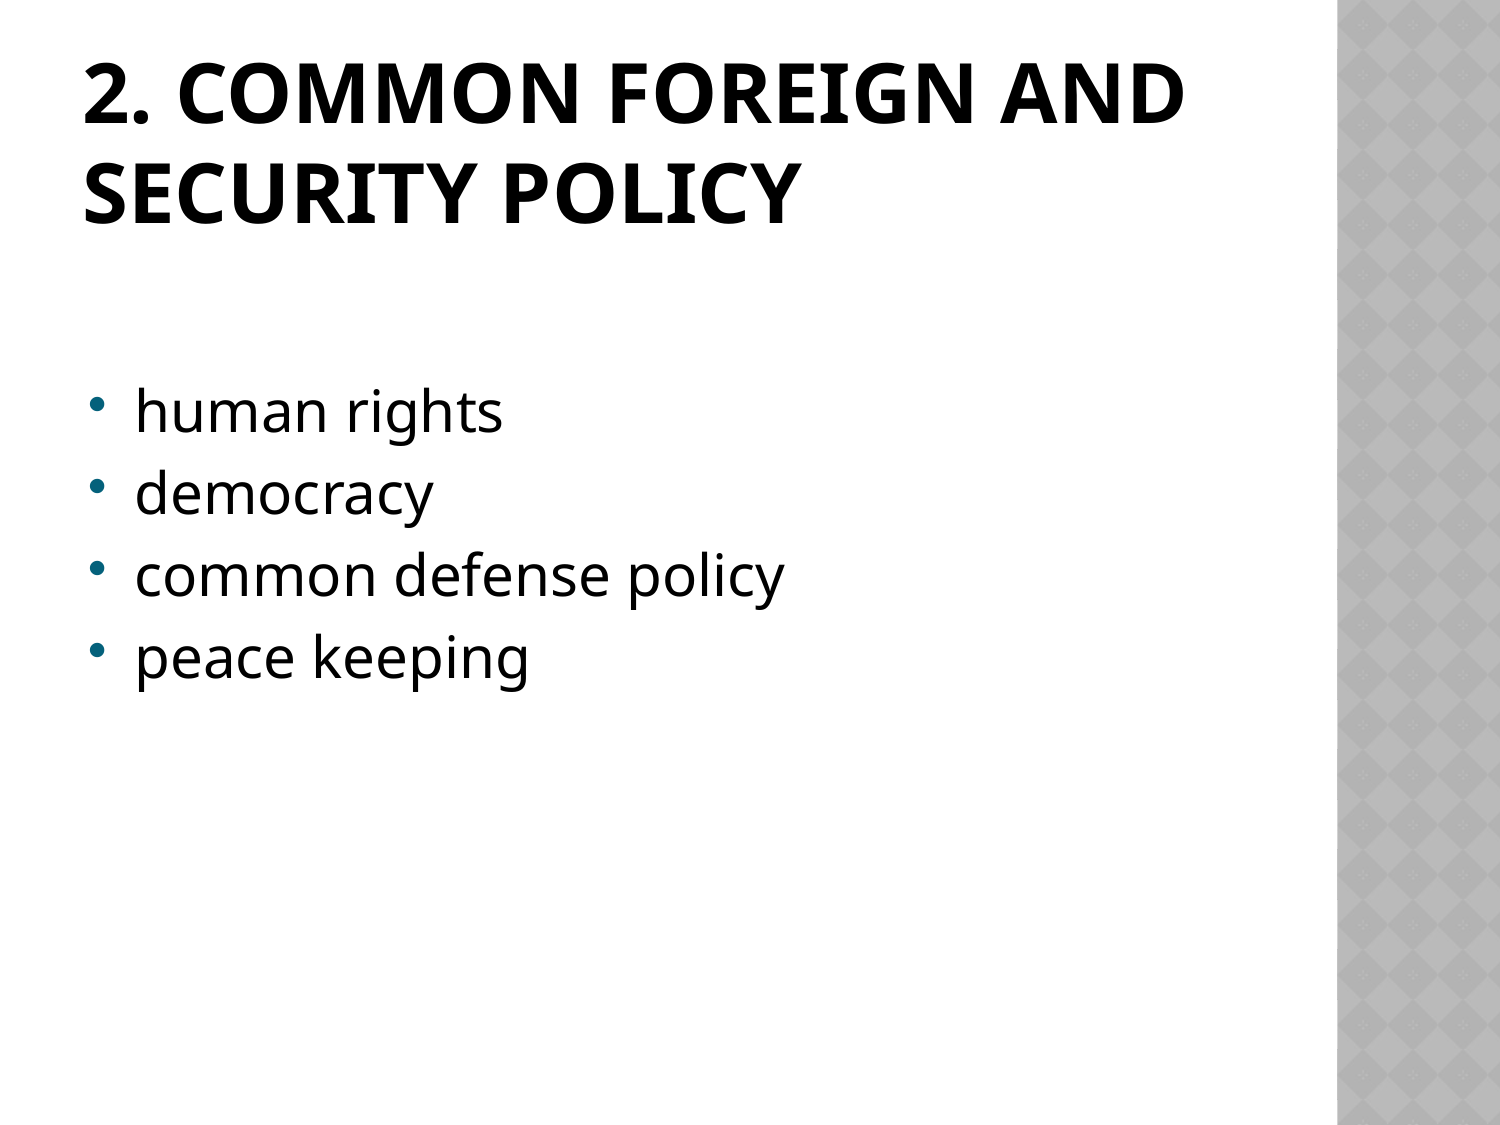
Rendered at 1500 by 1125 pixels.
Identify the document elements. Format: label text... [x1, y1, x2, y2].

title 2. Common Foreign and Security Policy [75, 52, 1263, 240]
list human rights democracy common defense policy peace keeping [74, 242, 1426, 973]
